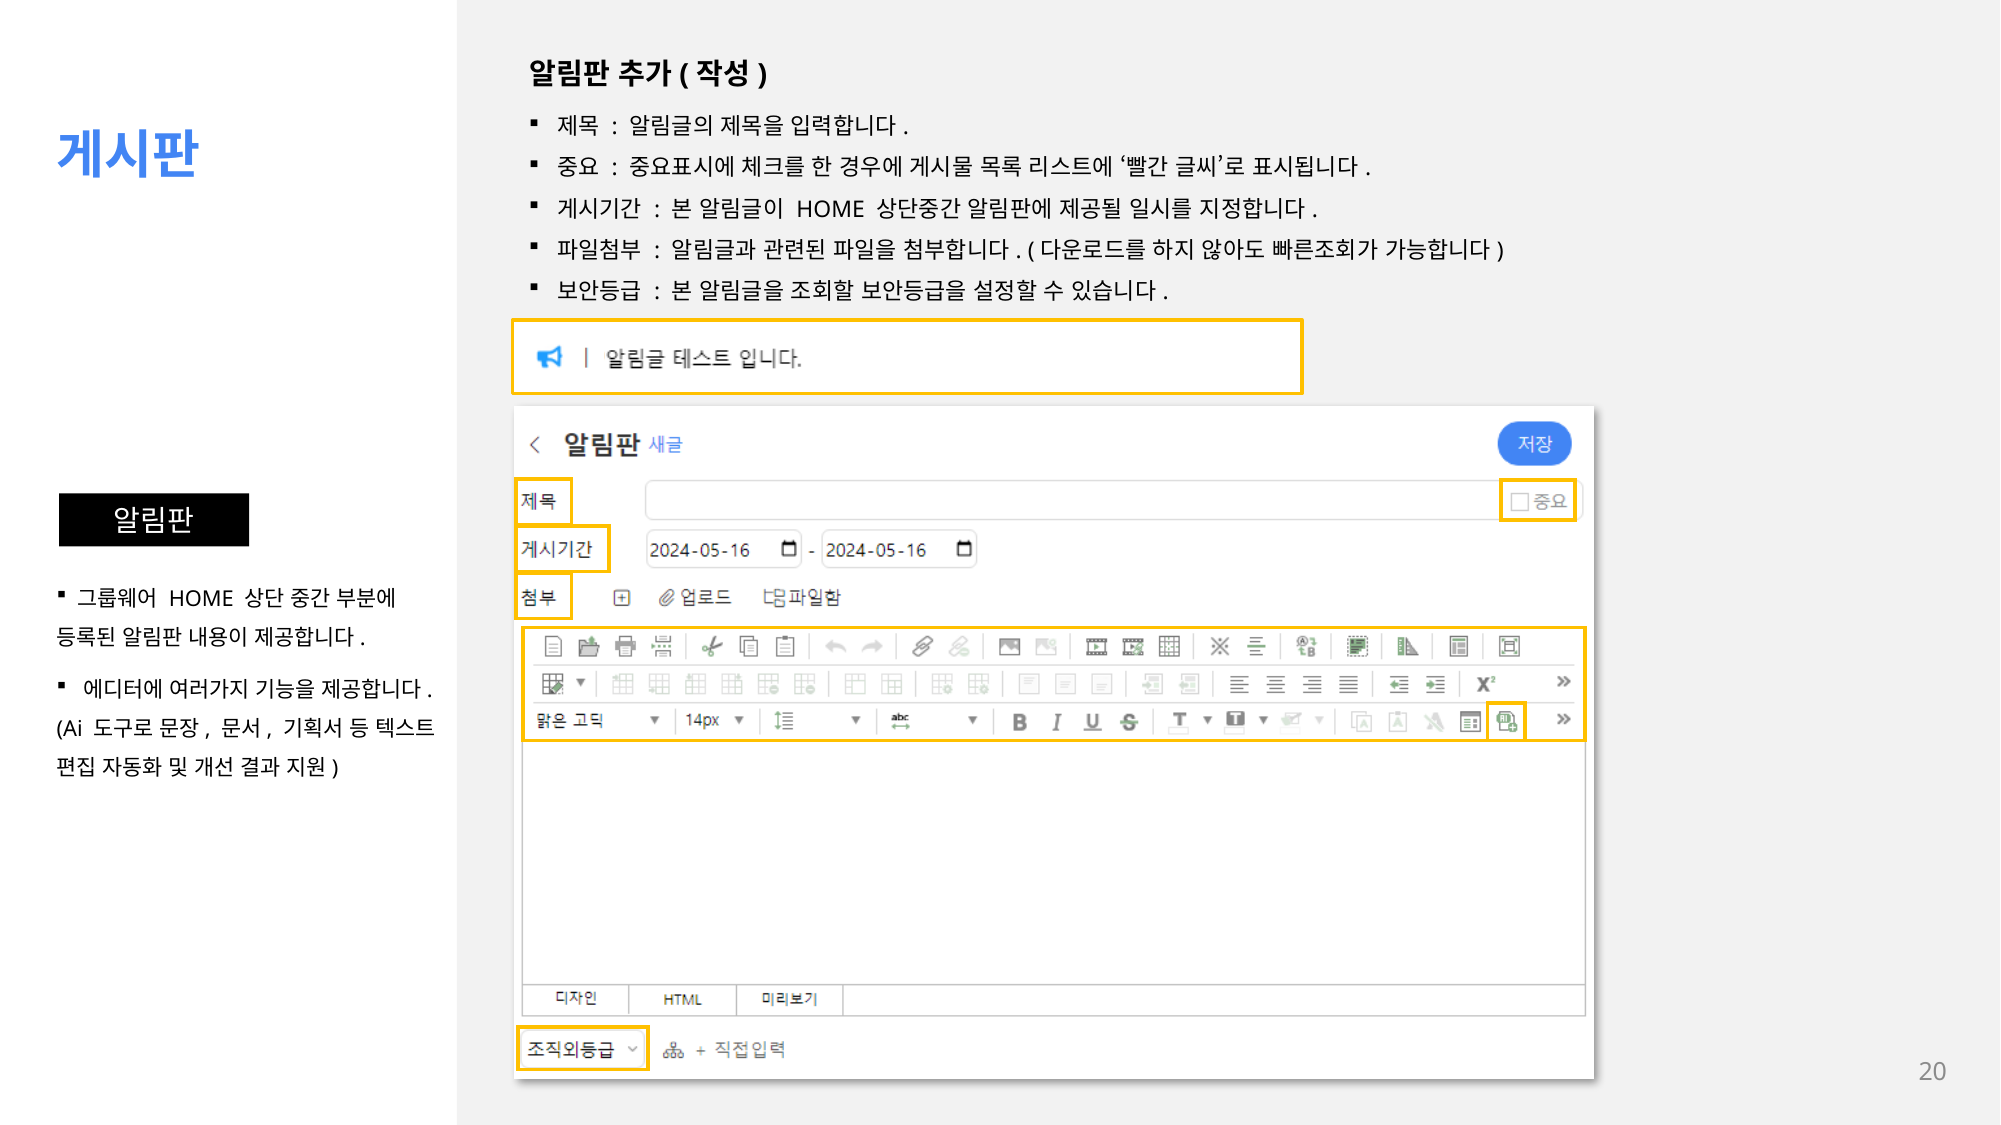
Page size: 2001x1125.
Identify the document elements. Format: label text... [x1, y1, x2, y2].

picture [514, 406, 1594, 1079]
text_box 알림판 추가(작성) [514, 30, 869, 90]
text_box 알림판 [58, 492, 250, 548]
picture [514, 321, 1301, 392]
text_box 게시판 [41, 114, 410, 192]
text_box 제목 : 알림글의 제목을 입력합니다. 중요 : 중요표시에 체크를 한 경우에 게시물 목록 리스트에 ‘빨간 글씨’로 표시됩니다. 게시기간 : 본 알림글이 HOME 상단중간 알림판에 제공될 일시를 지정합니다. 파일첨부 : 알림글과 관련된 파일을 첨부합니다. (다운로드를 하지 않아도 빠른조회가 가능합니다) 보안등급 : 본 알림글을 조회할 보안등급을 설정할 수 있습니다. [514, 90, 1975, 312]
text_box 그룹웨어 HOME 상단 중간 부분에 등록된 알림판 내용이 제공합니다. 에디터에 여러가지 기능을 제공합니다. (Ai 도구로 문장, 문서, 기획서 등 텍스트 편집 자동화 및 개선 결과 지원) [41, 563, 457, 788]
